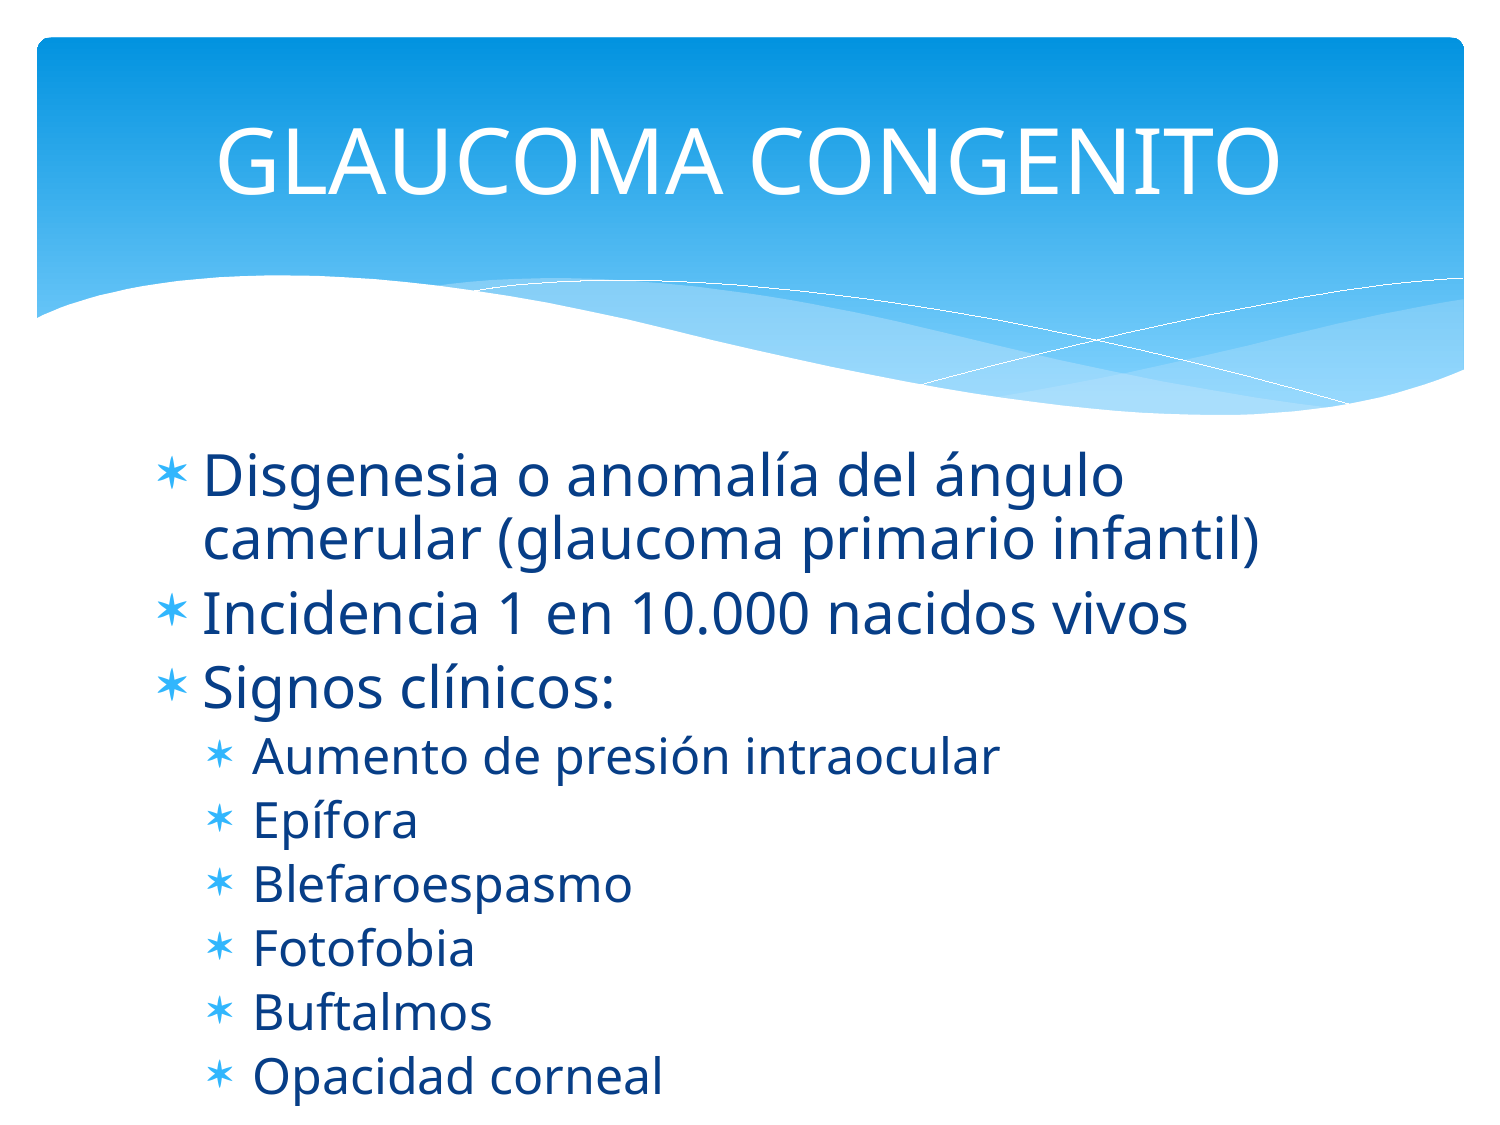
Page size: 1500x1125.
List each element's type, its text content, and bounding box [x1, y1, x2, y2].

list Disgenesia o anomalía del ángulo camerular (glaucoma primario infantil) Incidencia 1 en 10.000 nacidos vivos Signos clínicos: Aumento de presión intraocular Epífora Blefaroespasmo Fotofobia Buftalmos Opacidad corneal [142, 438, 1359, 1005]
title GLAUCOMA CONGENITO [75, 55, 1425, 261]
